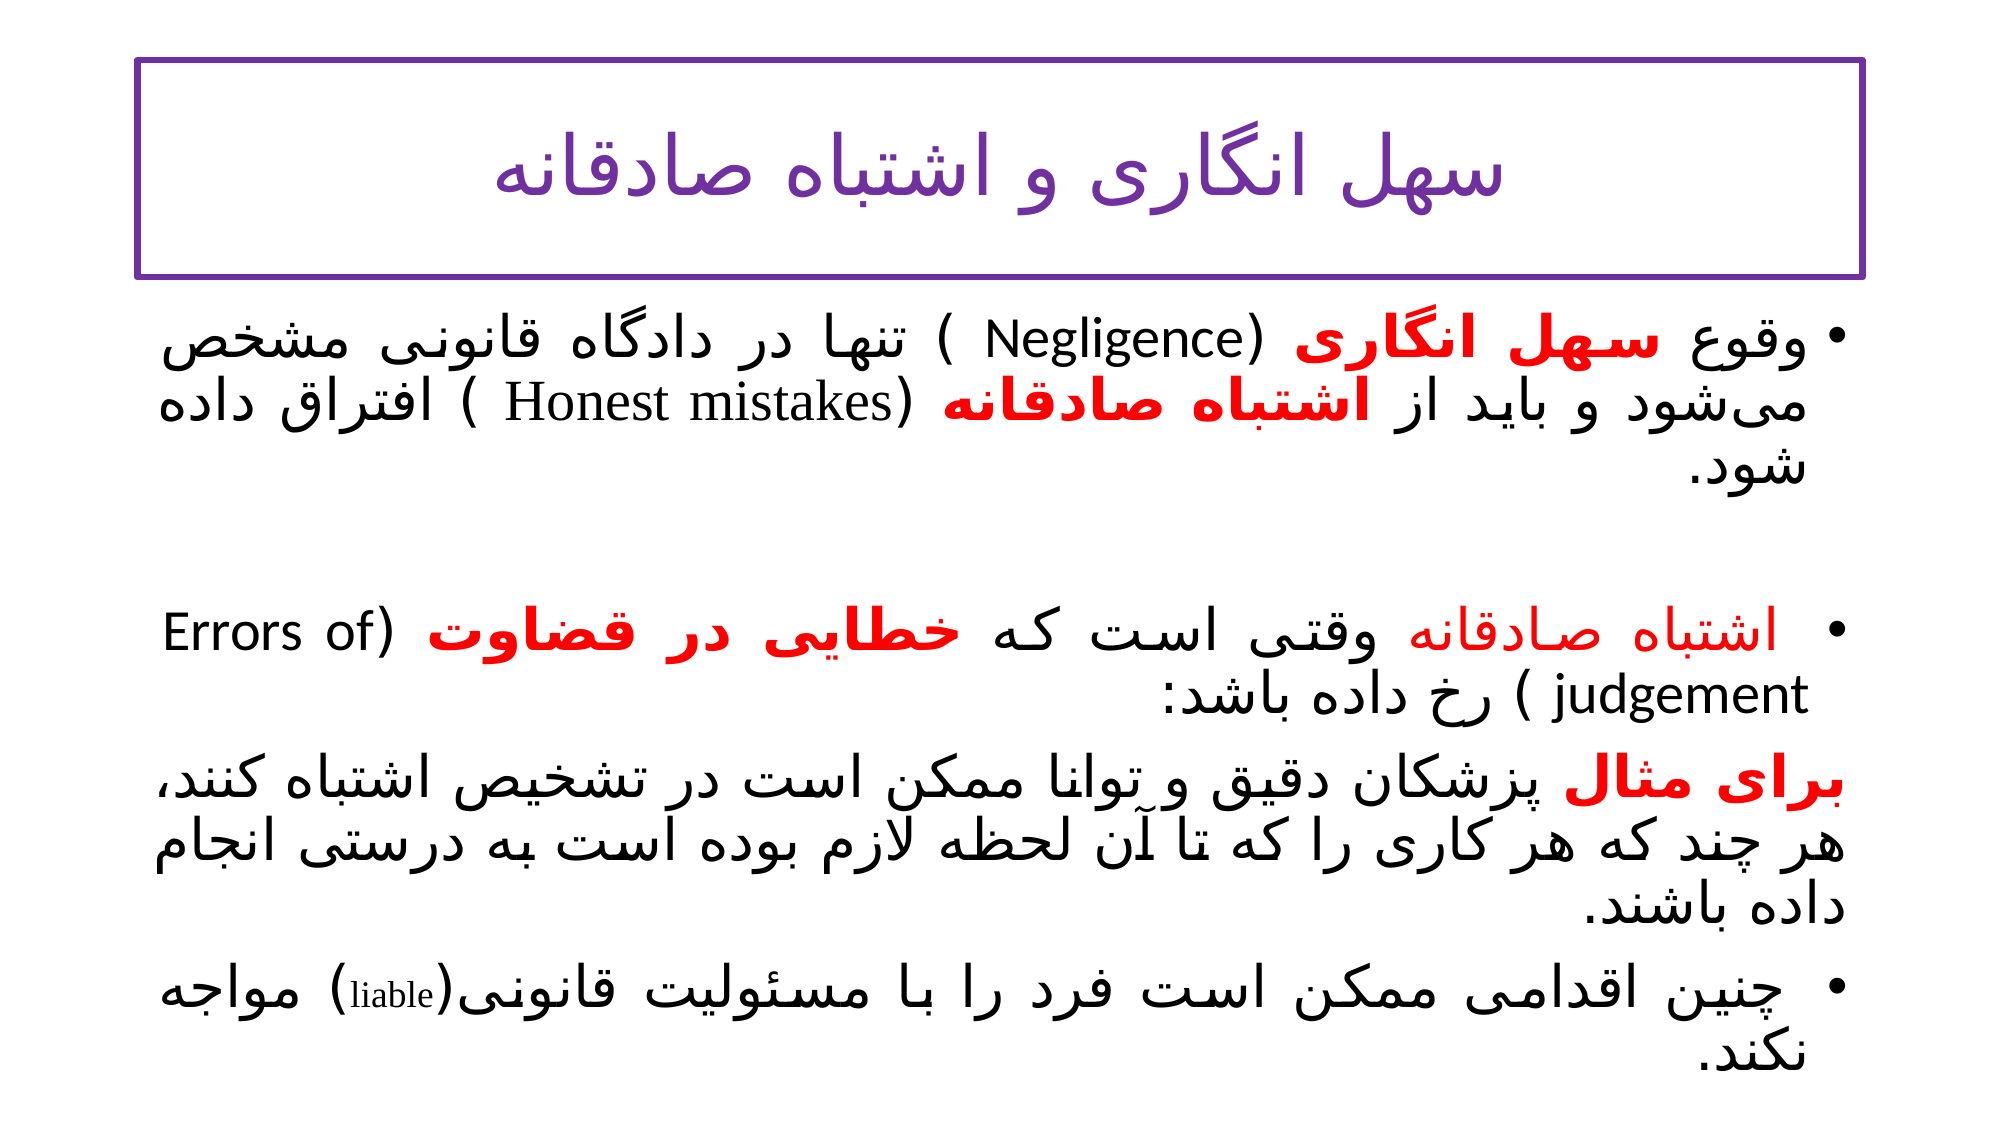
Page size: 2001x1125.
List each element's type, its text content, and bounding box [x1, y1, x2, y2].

title سهل انگاری و اشتباه صادقانه [134, 57, 1866, 280]
list وقوع سهل انگاری (Negligence ) تنها در دادگاه قانونی مشخص می‌شود و باید از اشتباه صادقانه (Honest mistakes ) افتراق داده شود. اشتباه صادقانه وقتی است که خطایی در قضاوت (Errors of judgement ) رخ داده باشد: برای مثال پزشکان دقیق و توانا ممکن است در تشخیص اشتباه کنند، هر چند که هر کاری را که تا آن لحظه لازم بوده است به درستی انجام داده باشند. چنین اقدامی ممکن است فرد را با مسئولیت قانونی(liable) مواجه نکند. [137, 299, 1863, 1014]
